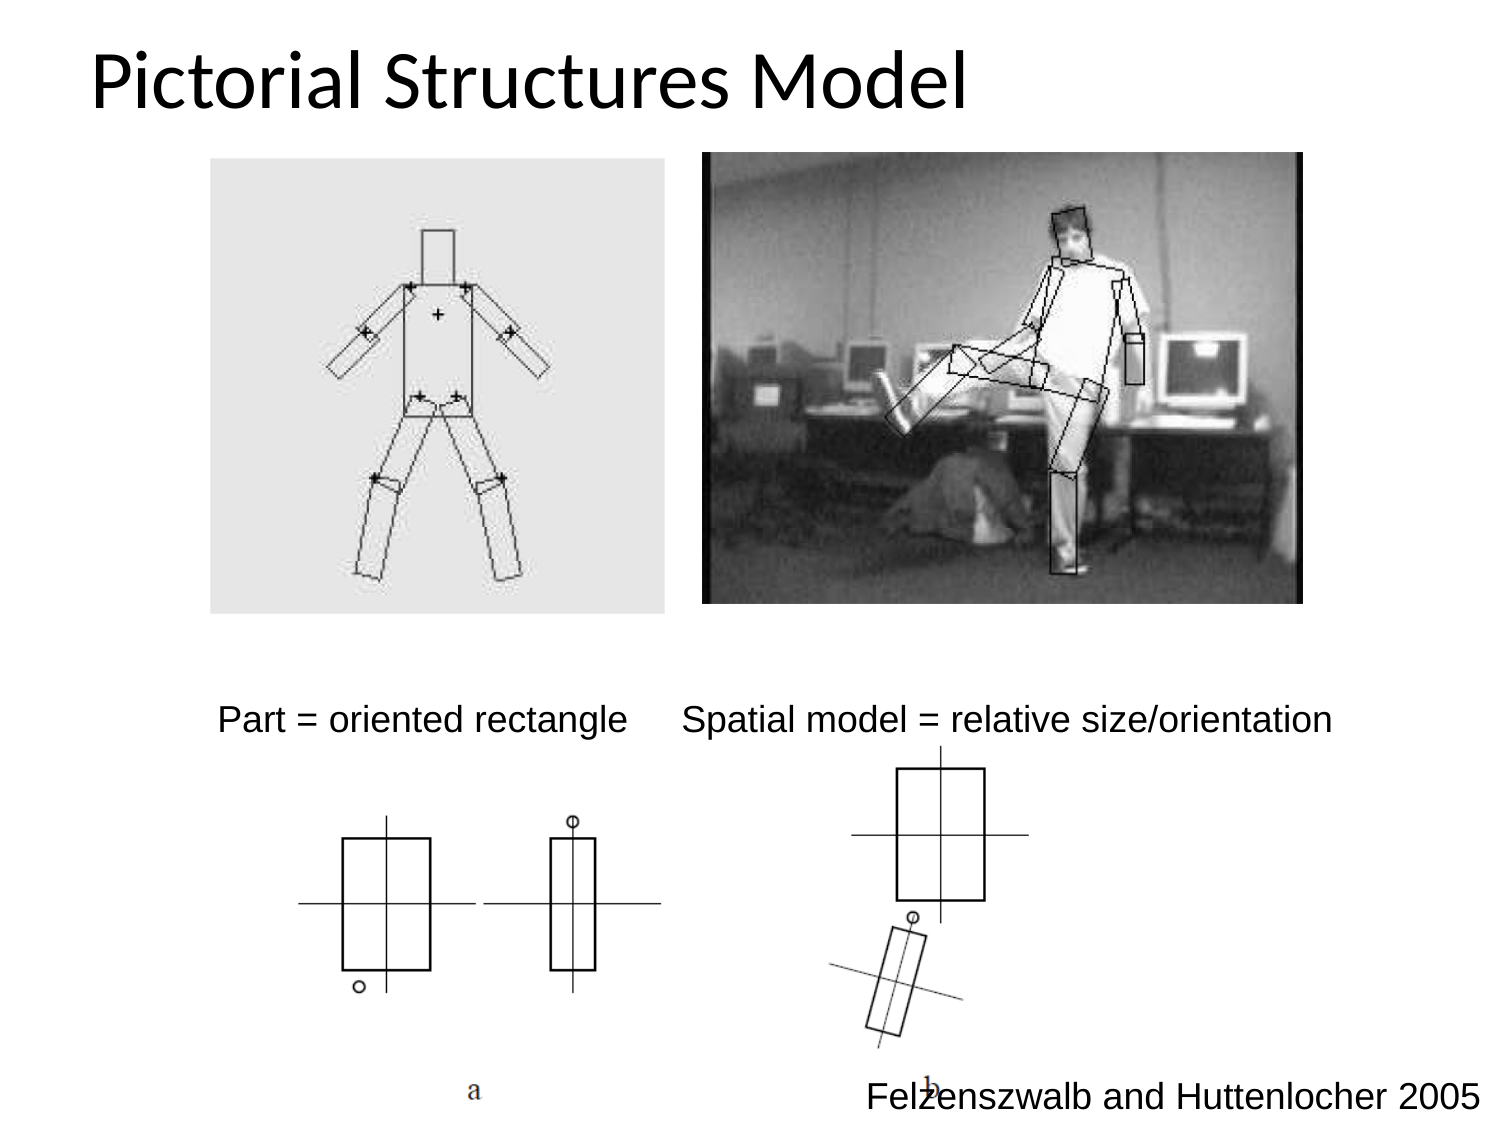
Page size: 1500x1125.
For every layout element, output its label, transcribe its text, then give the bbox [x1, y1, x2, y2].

text_box Felzenszwalb and Huttenlocher 2005 [1104, 1064, 1496, 1124]
title Pictorial Structures Model [75, 0, 1425, 150]
text_box Spatial model = relative size/orientation [666, 687, 1349, 748]
text_box Part = oriented rectangle [202, 687, 644, 748]
picture [249, 707, 1101, 1125]
picture [199, 149, 676, 622]
picture [699, 149, 1305, 607]
